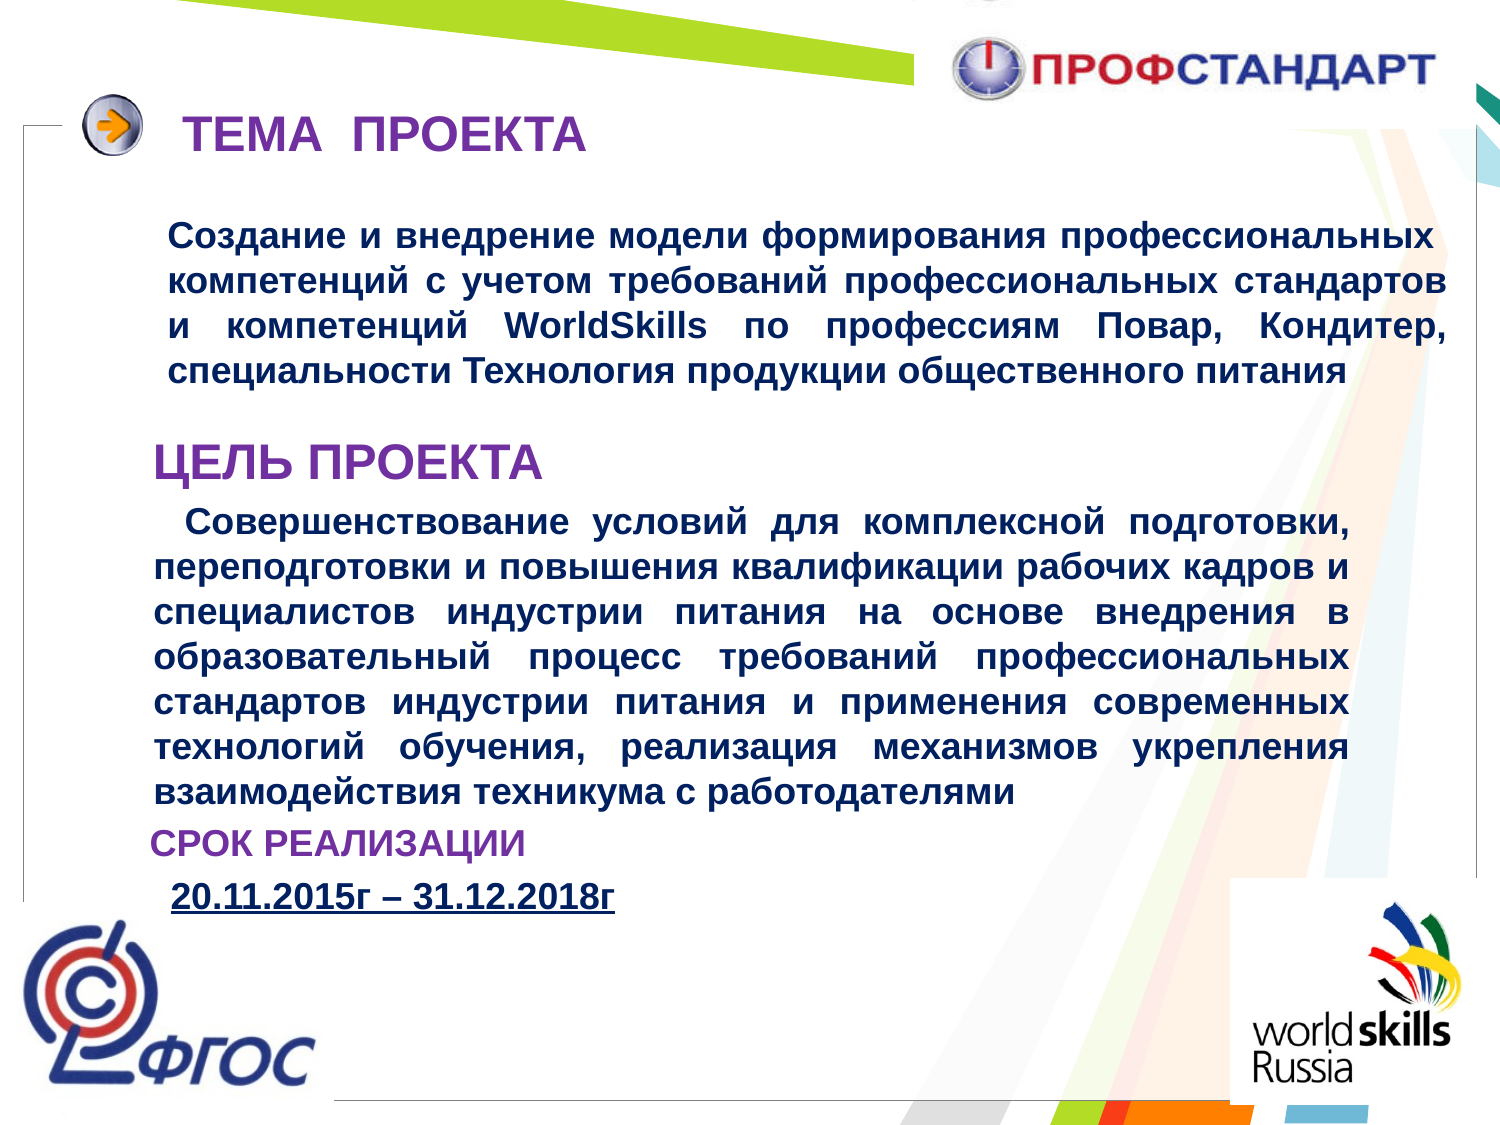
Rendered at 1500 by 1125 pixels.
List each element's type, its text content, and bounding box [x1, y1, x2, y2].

picture [913, 0, 1477, 130]
picture [0, 902, 335, 1125]
picture [1230, 878, 1485, 1105]
title Создание и внедрение модели формирования профессиональных компетенций с учетом требований профессиональных стандартов и компетенций WorldSkills по профессиям Повар, Кондитер, специальности Технология продукции общественного питания [152, 152, 1464, 400]
picture [82, 94, 143, 156]
text_box ТЕМА ПРОЕКТА [167, 93, 603, 169]
list ЦЕЛЬ ПРОЕКТА Совершенствование условий для комплексной подготовки, переподготовки и повышения квалификации рабочих кадров и специалистов индустрии питания на основе внедрения в образовательный процесс требований профессиональных стандартов индустрии питания и применения современных технологий обучения, реализация механизмов укрепления взаимодействия техникума с работодателями СРОК РЕАЛИЗАЦИИ 20.11.2015г – 31.12.2018г [81, 421, 1366, 1013]
